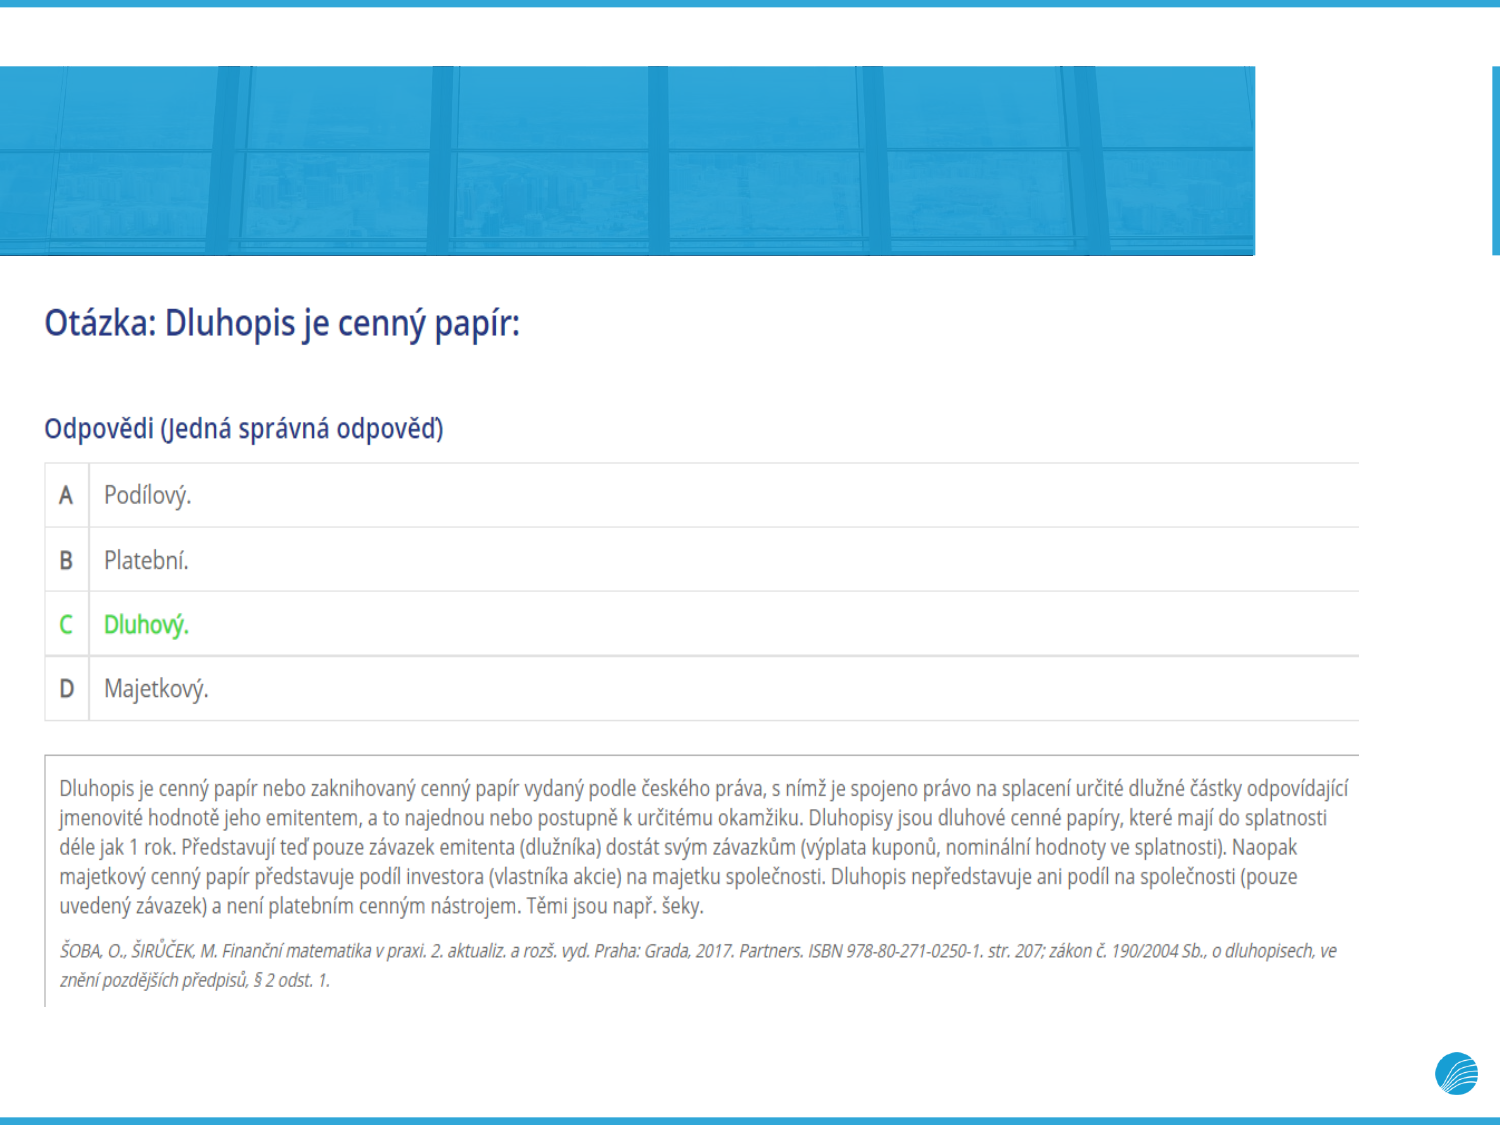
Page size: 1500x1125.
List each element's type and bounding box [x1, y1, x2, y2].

list [30, 288, 1359, 1007]
picture [1435, 1052, 1478, 1095]
